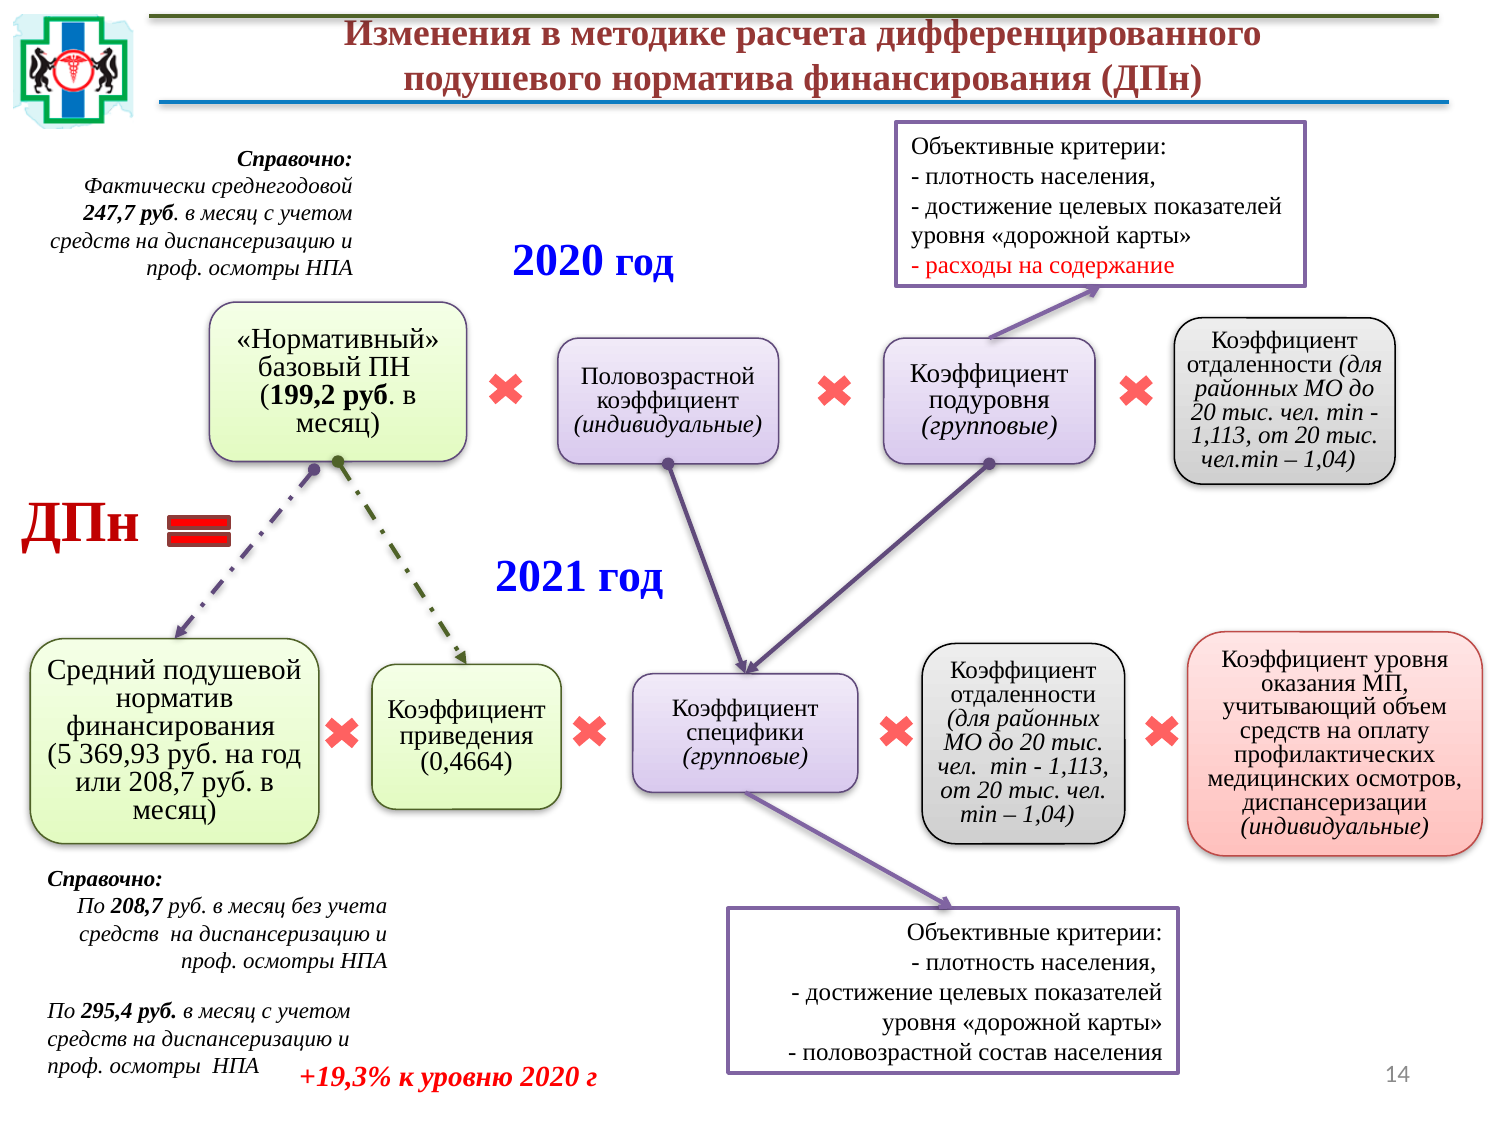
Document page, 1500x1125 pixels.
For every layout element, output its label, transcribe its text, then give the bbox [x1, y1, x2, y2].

slide_number 14 [1074, 1042, 1425, 1103]
text_box [877, 713, 916, 749]
text_box Коэффициент отдаленности (для районных МО до 20 тыс. чел. min - 1,113, от 20 тыс. чел. min – 1,04) [921, 642, 1126, 845]
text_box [667, 463, 746, 674]
text_box 2021 год [480, 538, 662, 664]
text_box Справочно: Фактически среднегодовой 247,7 руб. в месяц с учетом средств на диспансеризацию и проф. осмотры НПА [13, 135, 368, 288]
text_box [570, 713, 609, 749]
text_box Коэффициент приведения (0,4664) [371, 663, 562, 811]
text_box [989, 288, 1101, 339]
text_box Справочно: По 208,7 руб. в месяц без учета средств на диспансеризацию и проф. осмотры НПА По 295,4 руб. в месяц с учетом средств на диспансеризацию и проф. осмотры НПА [32, 855, 403, 1113]
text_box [746, 463, 990, 674]
text_box Средний подушевой норматив финансирования (5 369,93 руб. на год или 208,7 руб. в месяц) [29, 637, 320, 845]
text_box Половозрастной коэффициент (индивидуальные) [557, 337, 780, 465]
text_box [1117, 373, 1155, 408]
text_box Коэффициент отдаленности (для районных МО до 20 тыс. чел. min - 1,113, от 20 тыс. чел.min – 1,04) [1173, 316, 1396, 485]
text_box Коэффициент уровня оказания МП, учитывающий объем средств на оплату профилактических медицинских осмотров, диспансеризации (индивидуальные) [1186, 630, 1484, 857]
text_box «Нормативный» базовый ПН (199,2 руб. в месяц) [208, 301, 468, 463]
text_box [815, 373, 854, 408]
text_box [337, 461, 467, 665]
text_box Объективные критерии: - плотность населения, - достижение целевых показателей уровня «дорожной карты» - половозрастной состав населения [726, 906, 1180, 1075]
text_box 2020 год [497, 222, 689, 293]
title Изменения в методике расчета дифференцированного подушевого норматива финансирования (ДПн) [171, 26, 1436, 91]
text_box Коэффициент подуровня (групповые) [882, 337, 1096, 465]
text_box [324, 715, 361, 751]
text_box Коэффициент специфики (групповые) [631, 672, 859, 794]
picture [12, 14, 134, 129]
text_box ДПн [6, 475, 159, 561]
text_box Объективные критерии: - плотность населения, - достижение целевых показателей уровня «дорожной карты» - расходы на содержание [894, 120, 1307, 288]
text_box +19,3% к уровню 2020 г [284, 1049, 613, 1100]
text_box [174, 469, 315, 639]
text_box [486, 371, 525, 407]
text_box [1143, 713, 1181, 749]
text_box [745, 792, 954, 909]
